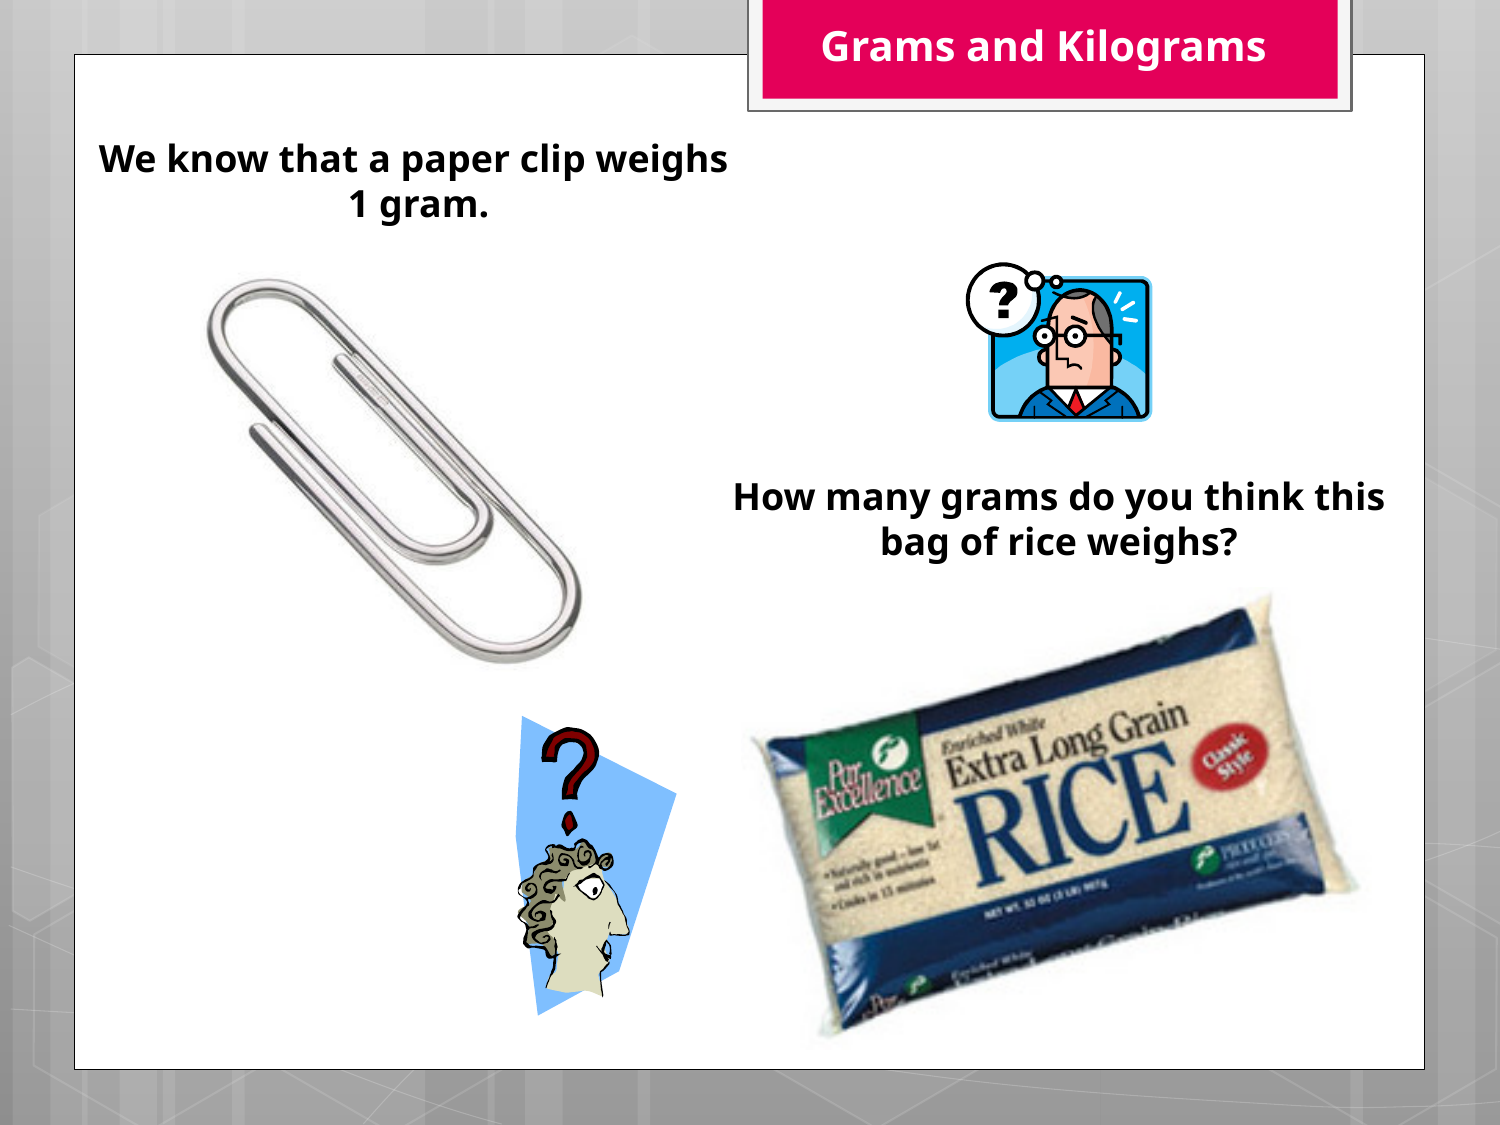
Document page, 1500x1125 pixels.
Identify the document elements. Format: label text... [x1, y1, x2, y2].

text_box Grams and Kilograms [762, 12, 1325, 78]
picture [965, 262, 1153, 423]
picture [741, 587, 1377, 1051]
text_box We know that a paper clip weighs 1 gram. [74, 127, 763, 233]
text_box How many grams do you think this bag of rice weighs? [715, 465, 1403, 571]
picture [113, 184, 677, 1016]
